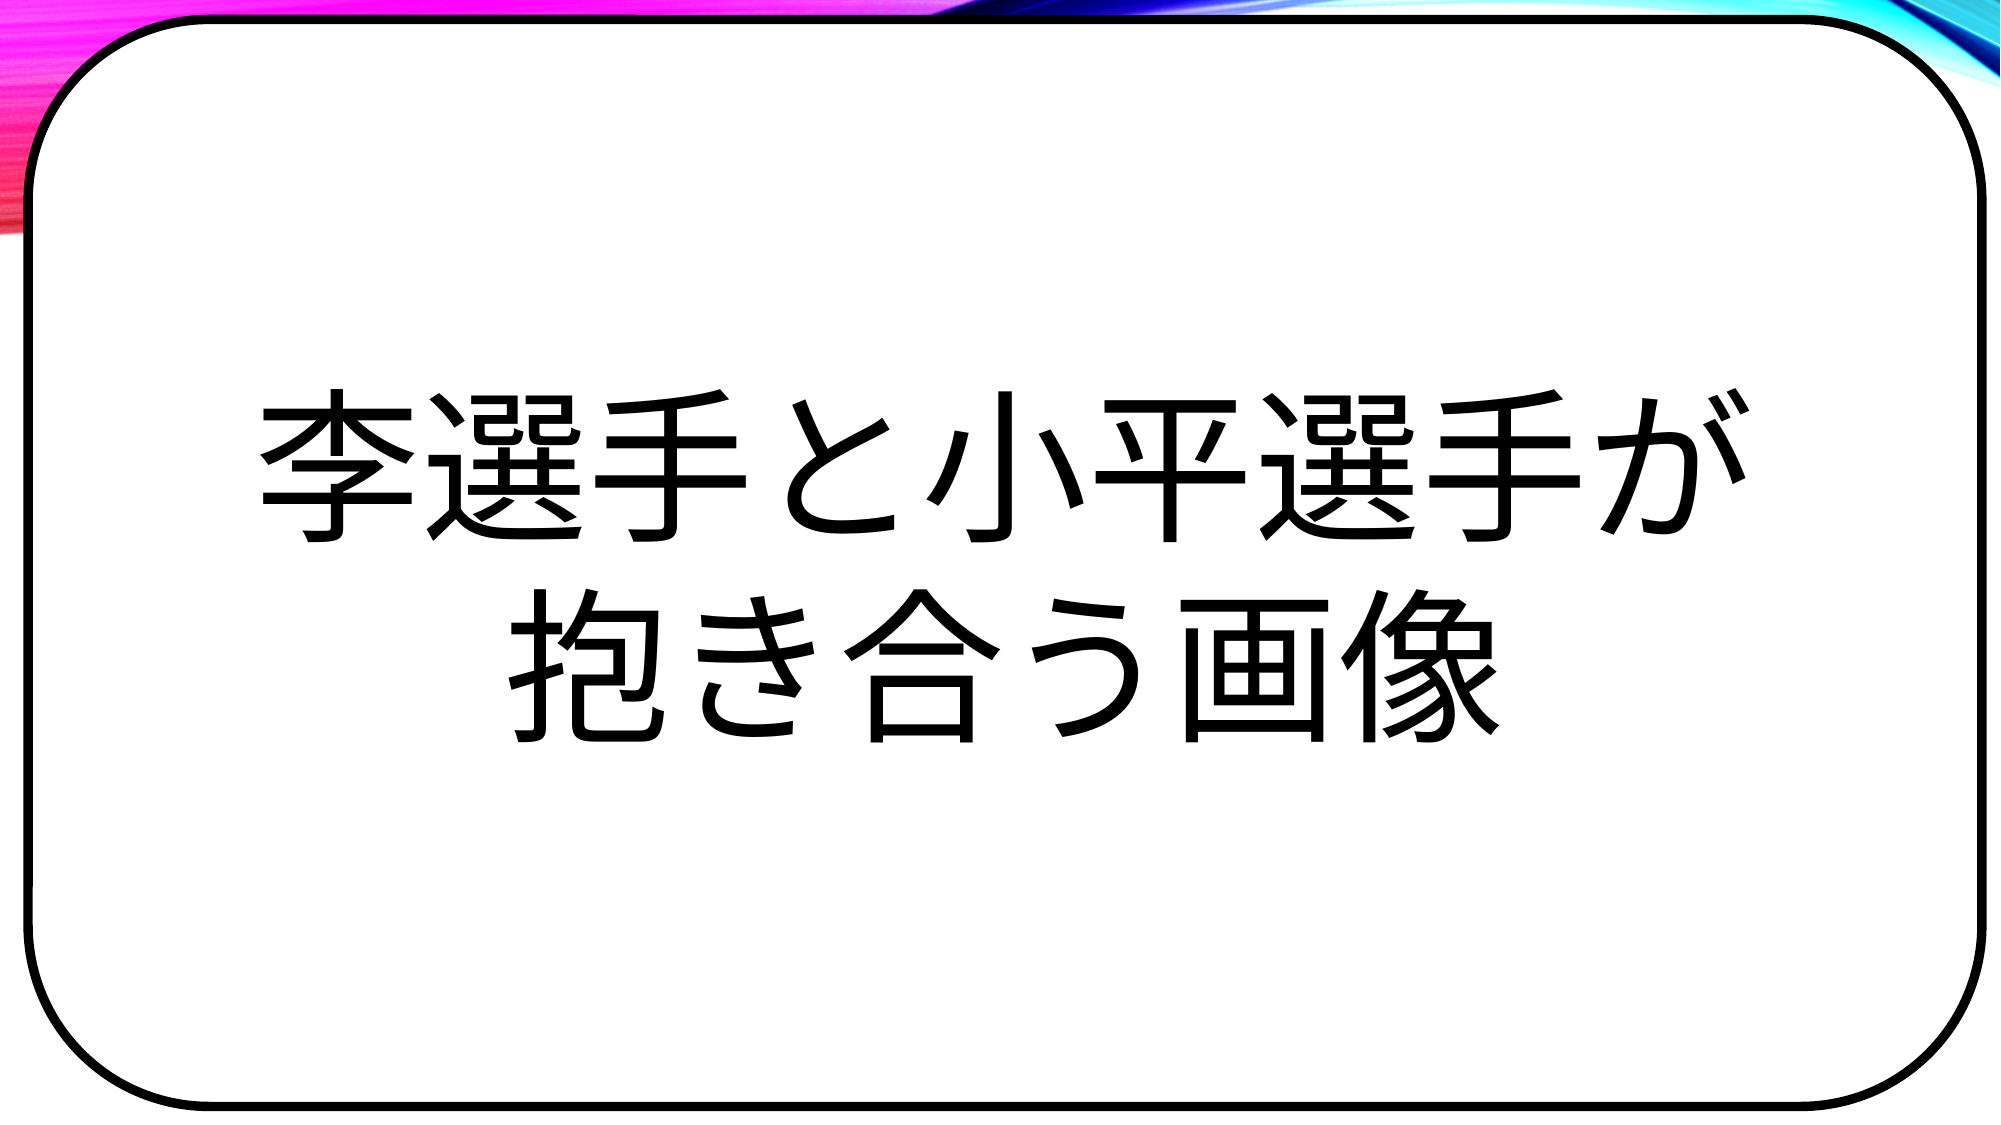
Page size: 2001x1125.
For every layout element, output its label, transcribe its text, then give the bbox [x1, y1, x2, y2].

text_box 李選手と小平選手が 抱き合う画像 [27, 18, 1983, 1108]
picture [1890, 0, 2000, 75]
picture [0, 0, 2000, 237]
picture [1910, 0, 2000, 45]
